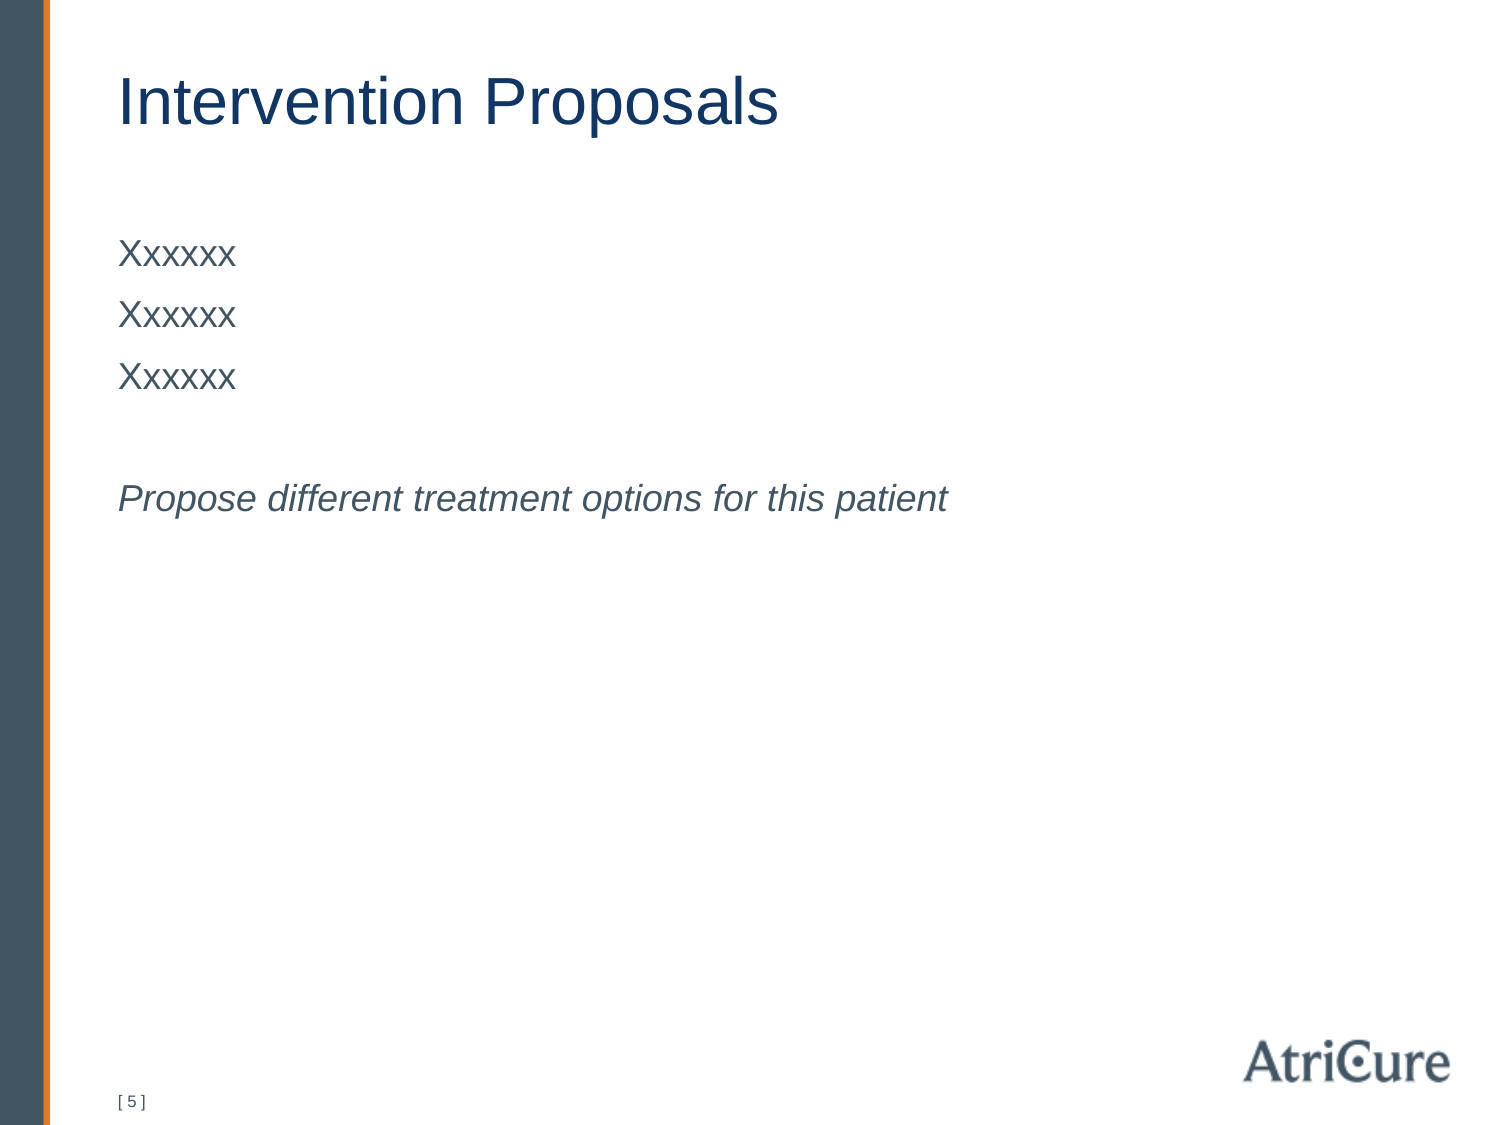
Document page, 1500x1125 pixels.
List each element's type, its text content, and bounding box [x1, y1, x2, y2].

title Intervention Proposals [103, 59, 1397, 226]
list Xxxxxx Xxxxxx Xxxxxx Propose different treatment options for this patient [103, 226, 1397, 1014]
